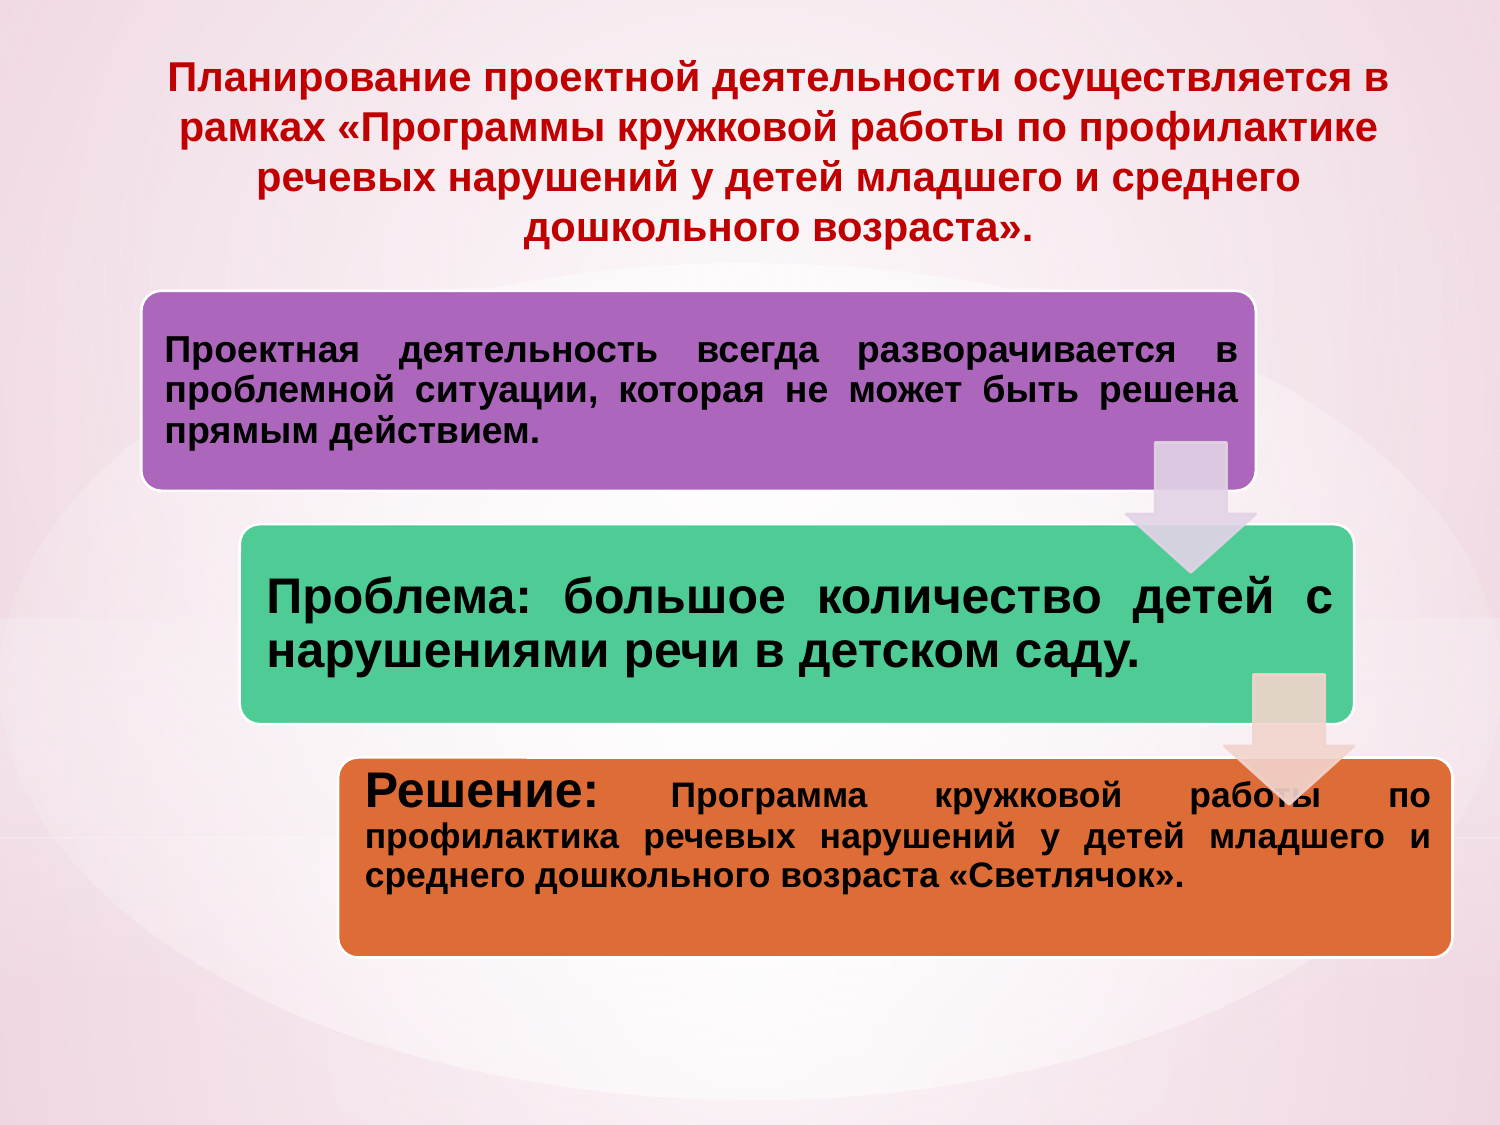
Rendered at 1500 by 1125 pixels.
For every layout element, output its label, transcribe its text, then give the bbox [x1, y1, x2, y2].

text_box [141, 290, 1453, 958]
text_box Планирование проектной деятельности осуществляется в рамках «Программы кружковой работы по профилактике речевых нарушений у детей младшего и среднего дошкольного возраста». [99, 42, 1458, 308]
